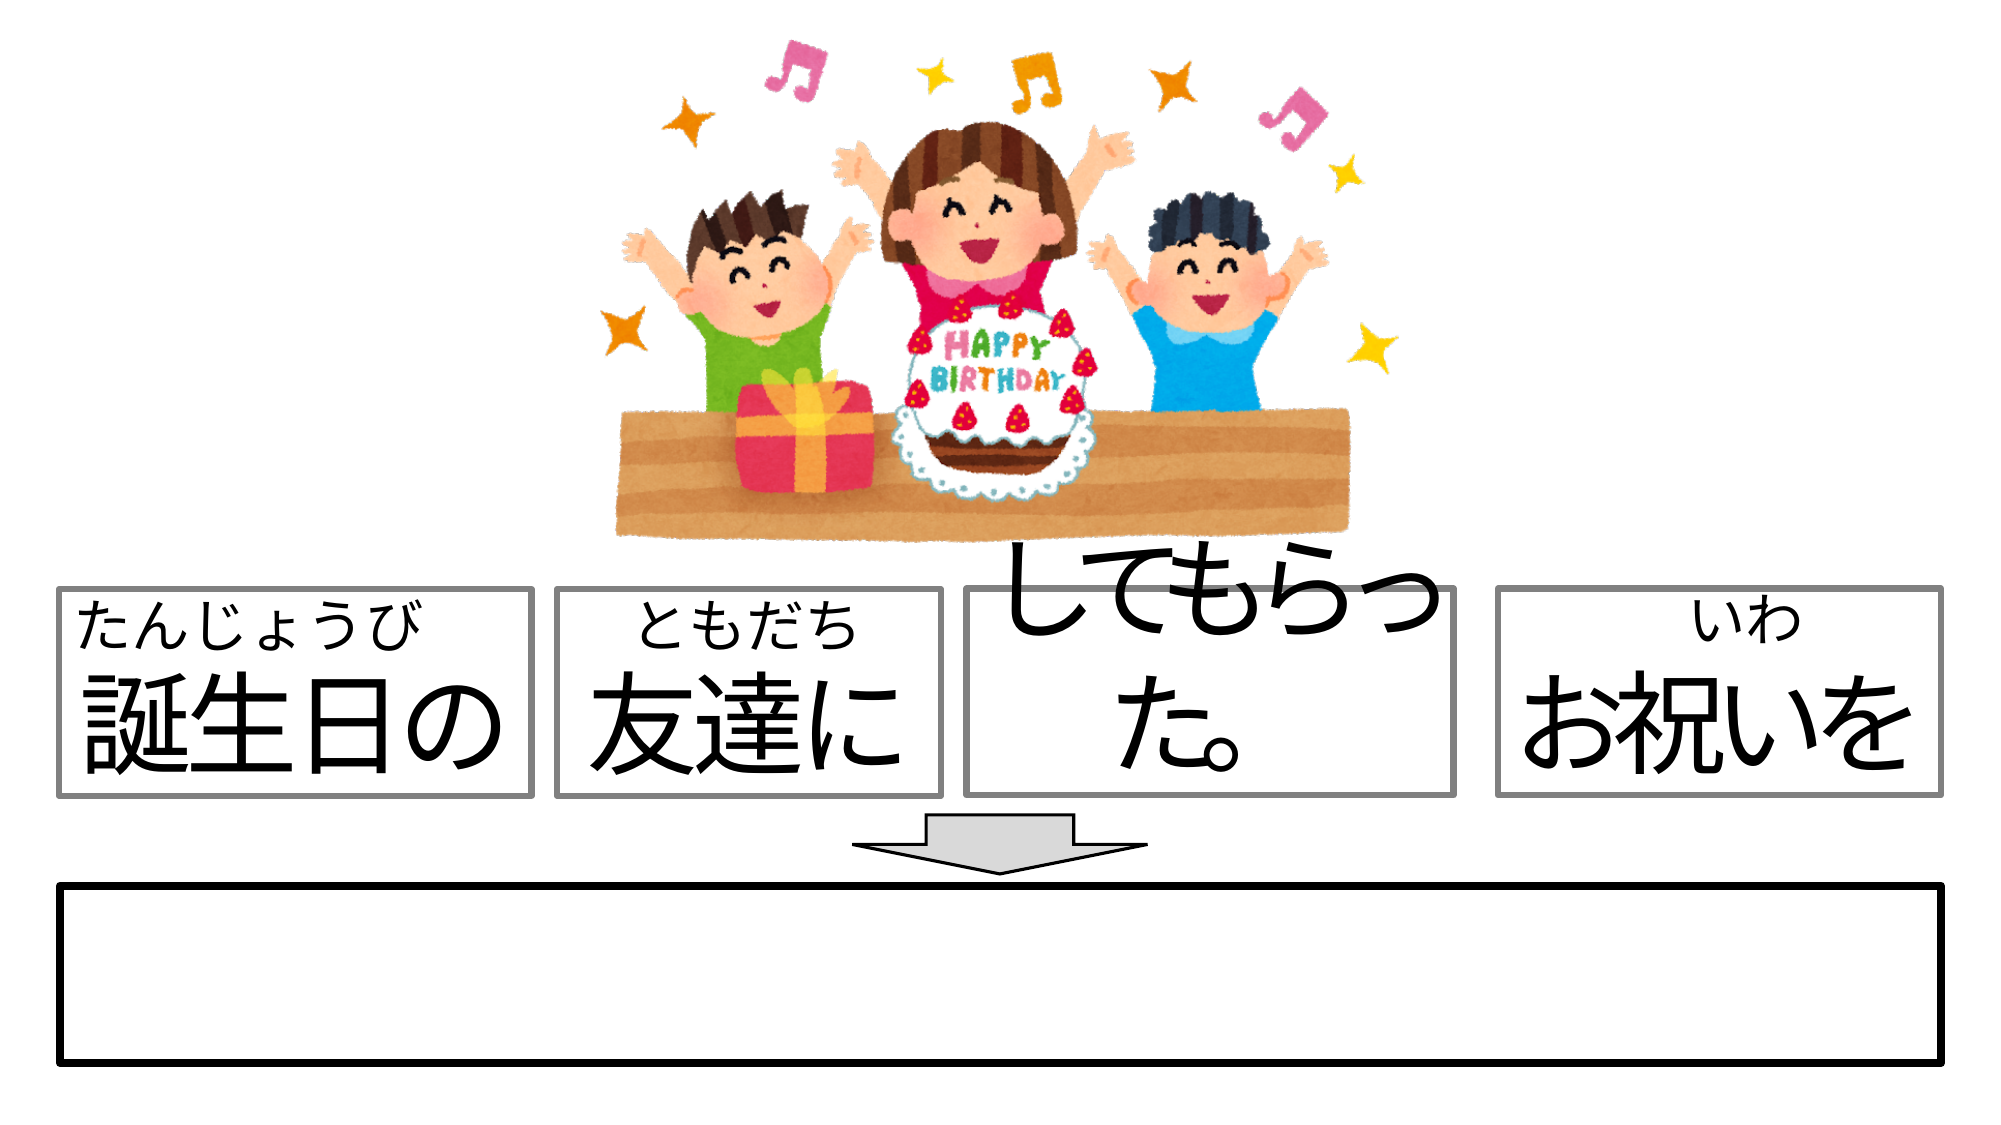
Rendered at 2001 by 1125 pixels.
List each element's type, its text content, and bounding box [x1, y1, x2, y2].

text_box たんじょうび [59, 589, 532, 660]
text_box お祝いを [1497, 648, 1941, 796]
text_box いわ [1497, 588, 1941, 648]
text_box 誕生日の [58, 589, 532, 796]
text_box [60, 885, 1941, 1063]
text_box 友達に [557, 660, 941, 796]
picture [586, 25, 1414, 565]
text_box ともだち [557, 589, 941, 660]
text_box してもらった。 [966, 588, 1454, 796]
text_box [852, 813, 1148, 876]
